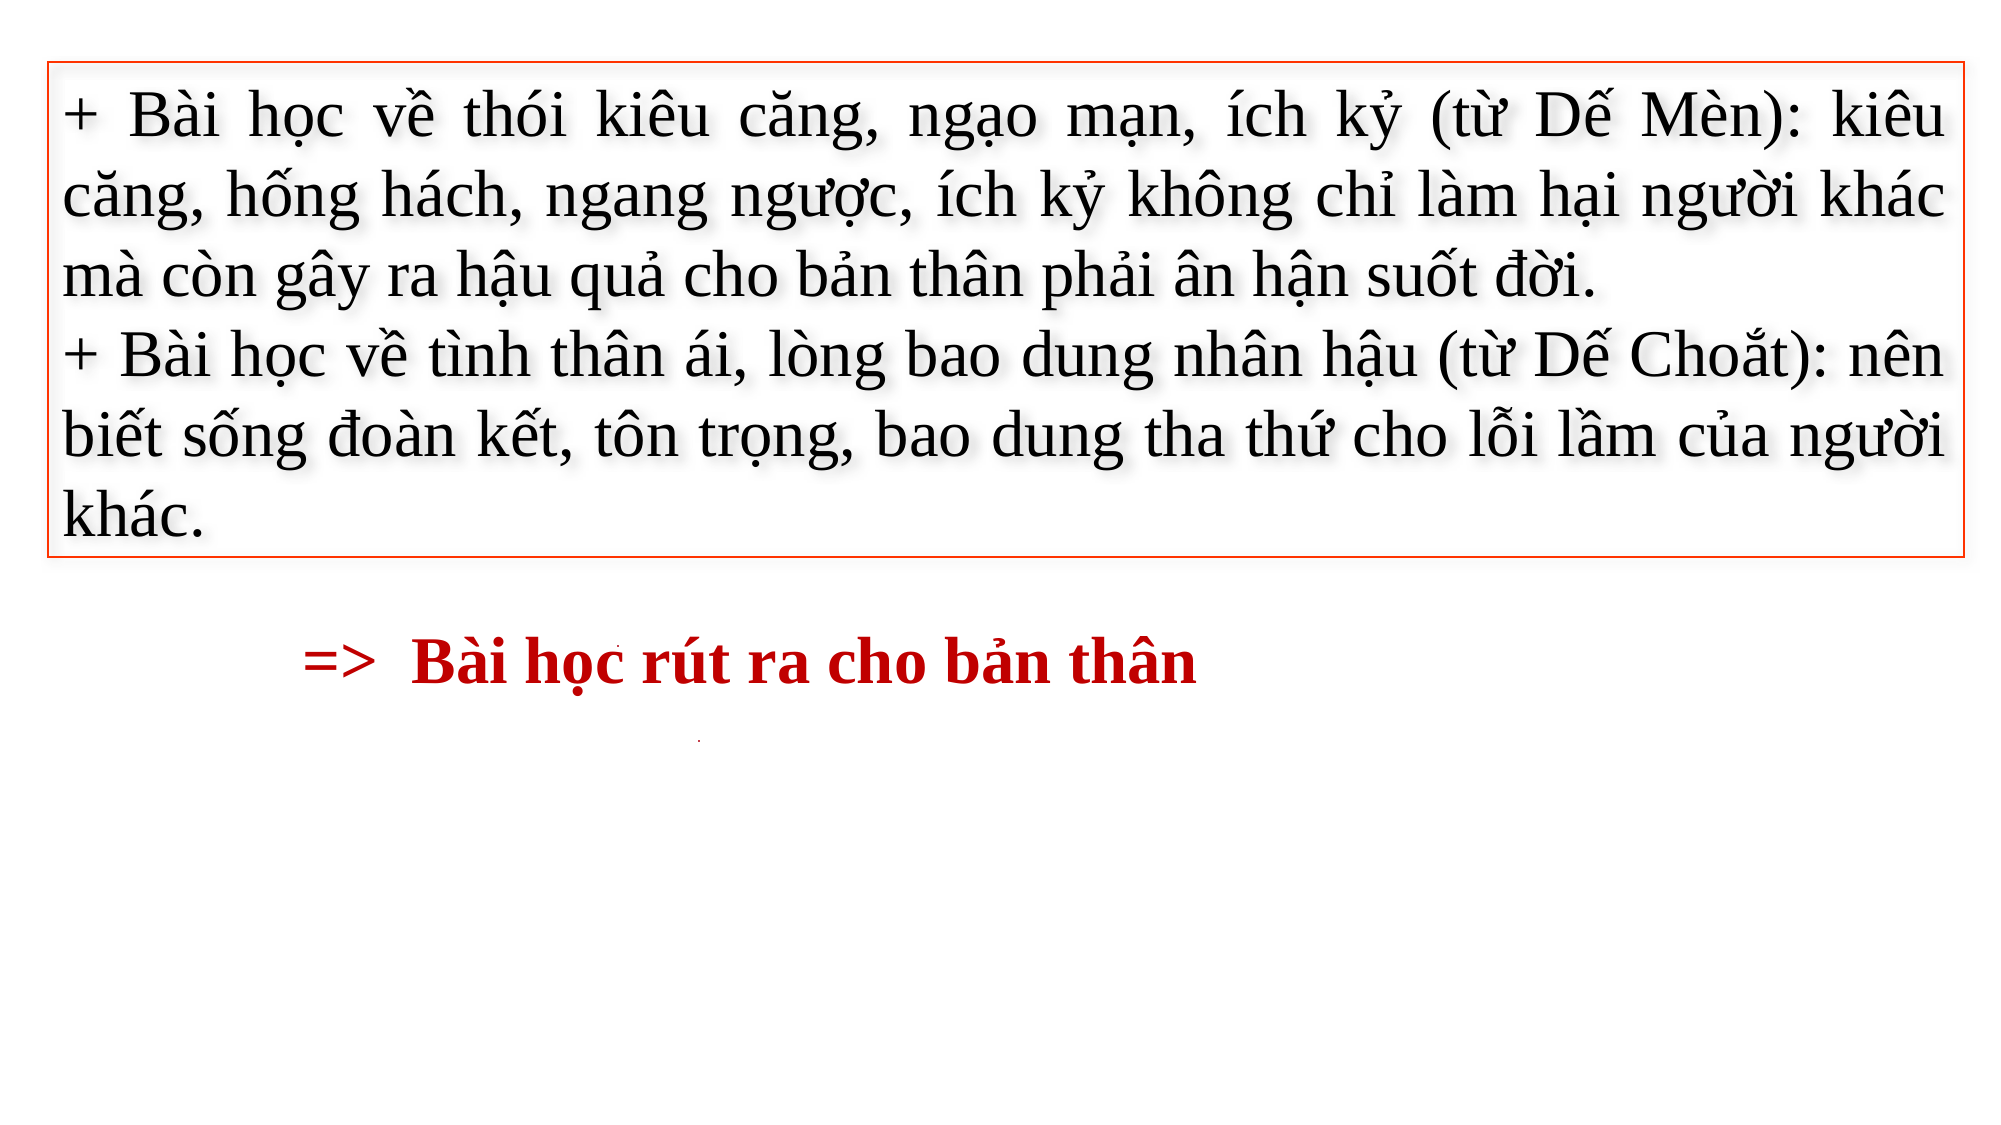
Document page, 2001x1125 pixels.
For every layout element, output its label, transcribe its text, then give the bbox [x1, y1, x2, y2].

text_box => Bài học rút ra cho bản thân - Tôn trọng sự khác biệt của bạn. - Sẵn sàng chia sẻ, giúp đỡ khi bạn cần. [287, 609, 1450, 865]
text_box + Bài học về thói kiêu căng, ngạo mạn, ích kỷ (từ Dế Mèn): kiêu căng, hống hách, ngang ngược, ích kỷ không chỉ làm hại người khác mà còn gây ra hậu quả cho bản thân phải ân hận suốt đời. + Bài học về tình thân ái, lòng bao dung nhân hậu (từ Dế Choắt): nên biết sống đoàn kết, tôn trọng, bao dung tha thứ cho lỗi lầm của người khác. [47, 62, 1965, 558]
